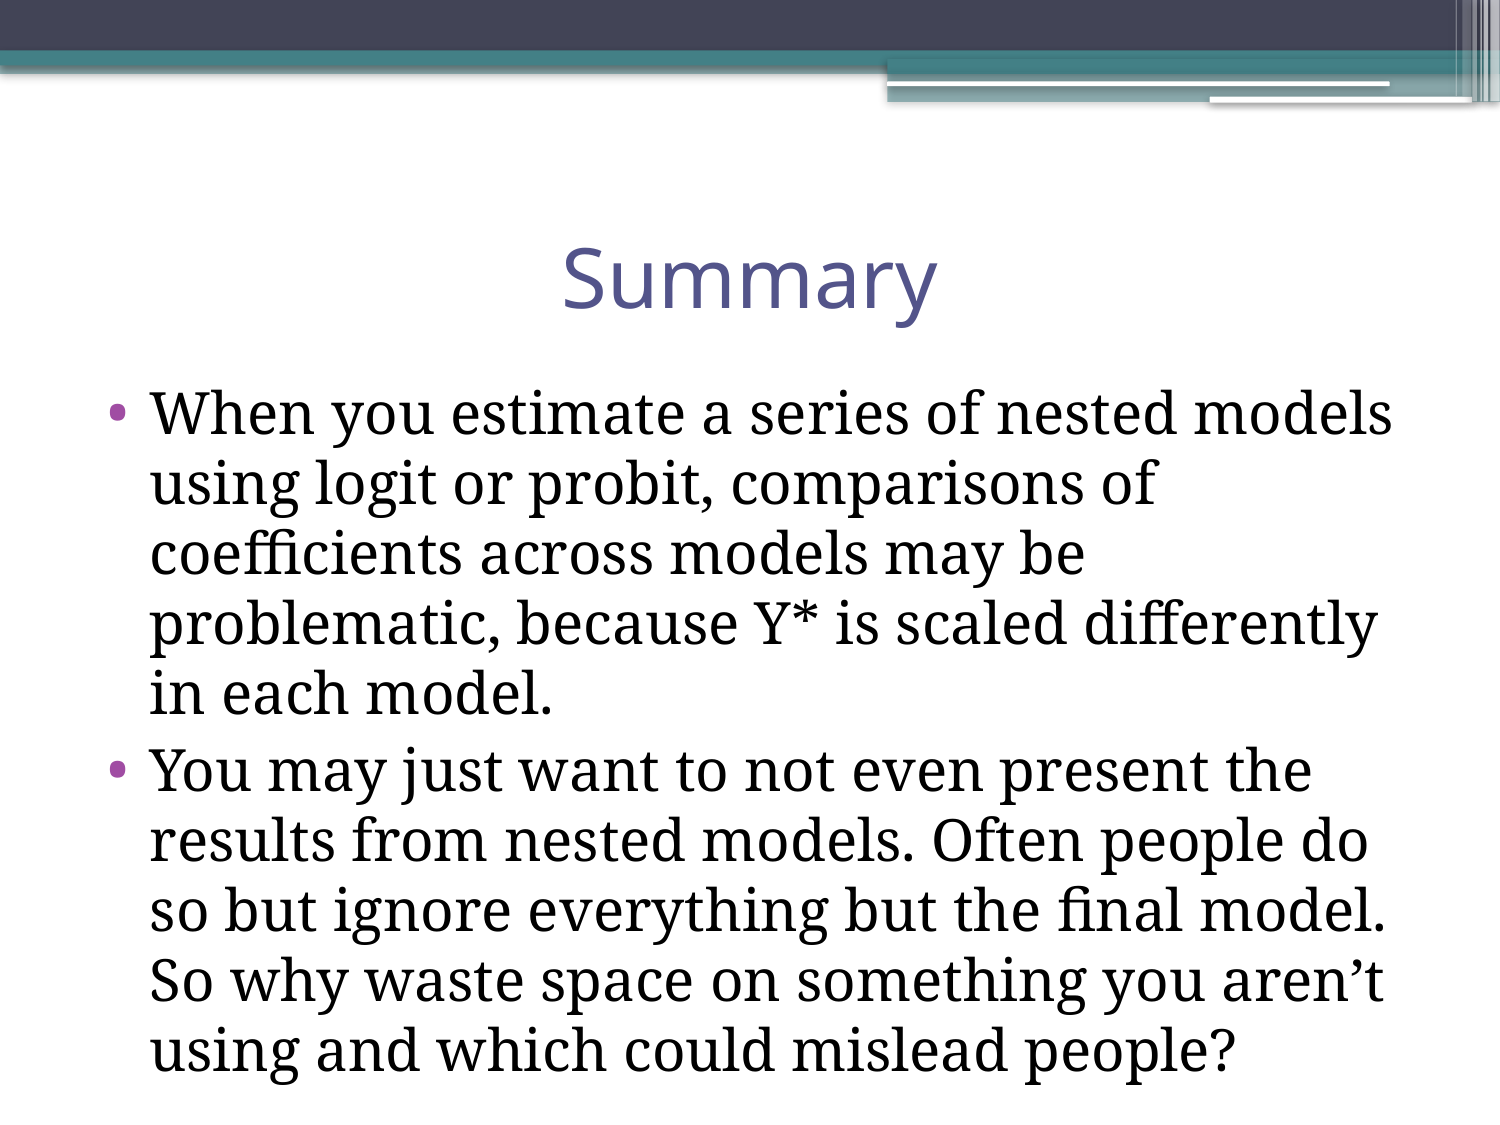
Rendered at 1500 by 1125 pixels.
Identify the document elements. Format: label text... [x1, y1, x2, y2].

title Summary [75, 187, 1425, 363]
list When you estimate a series of nested models using logit or probit, comparisons of coefficients across models may be problematic, because Y* is scaled differently in each model. You may just want to not even present the results from nested models. Often people do so but ignore everything but the final model. So why waste space on something you aren’t using and which could mislead people? [75, 369, 1425, 1079]
